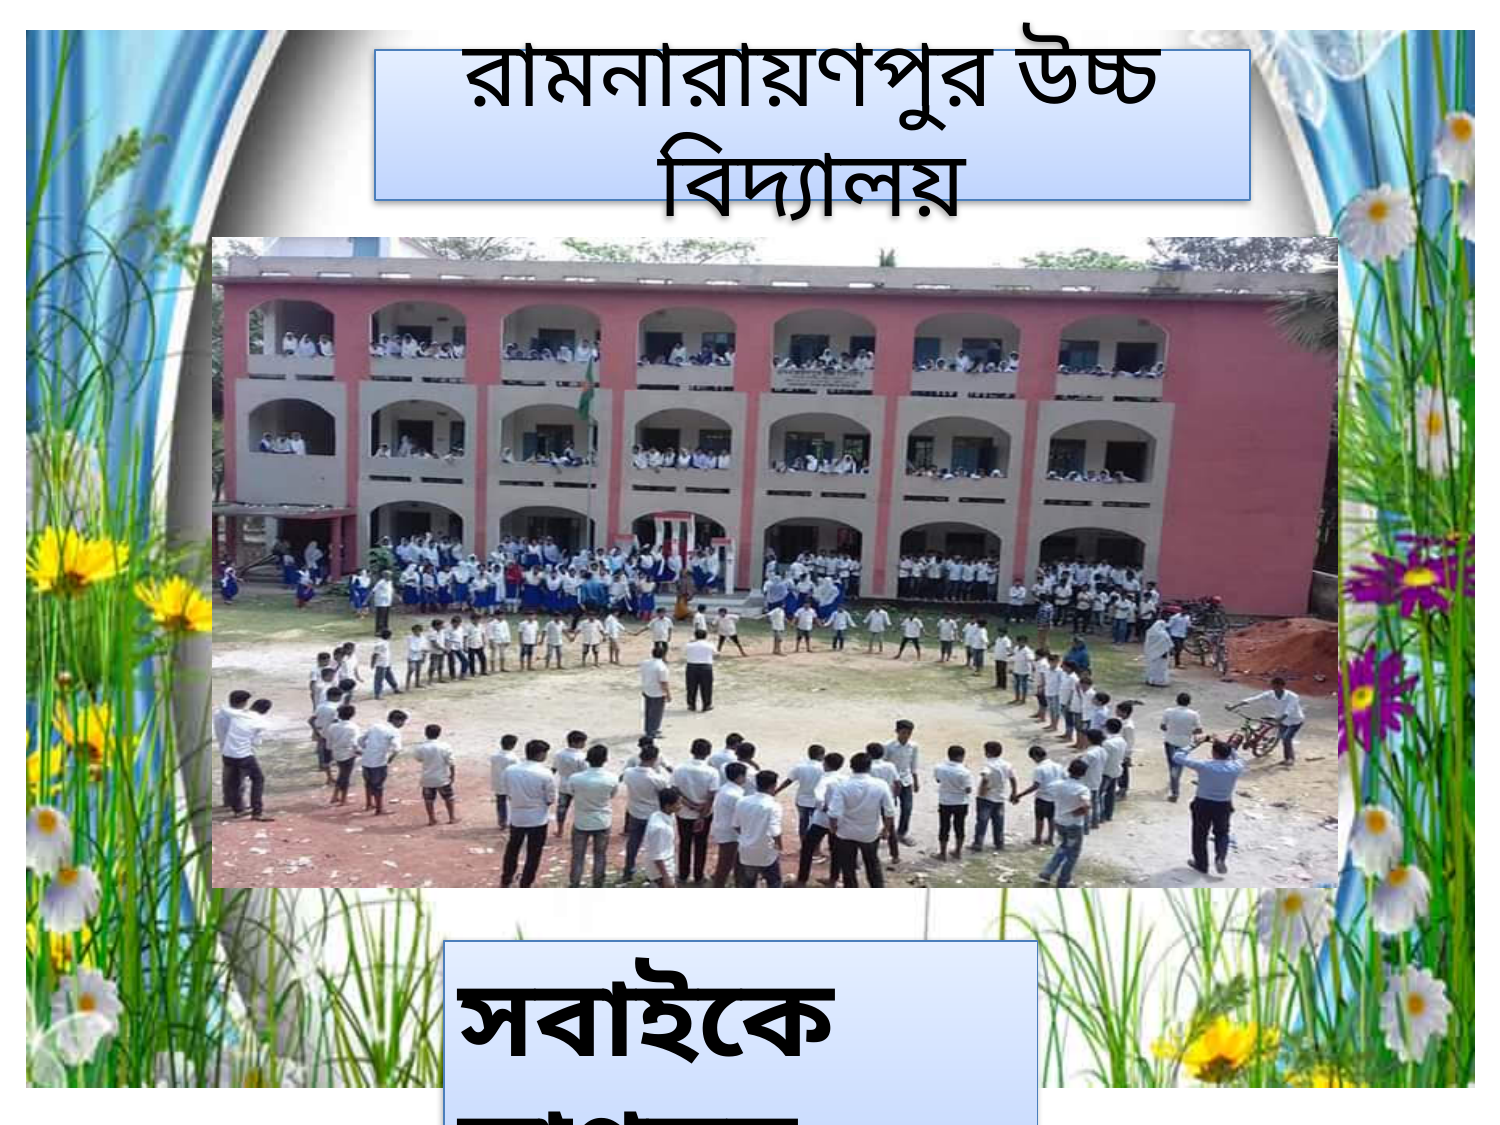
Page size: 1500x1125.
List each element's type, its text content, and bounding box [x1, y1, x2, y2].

text_box সবাইকে স্বাগতম [443, 1096, 1038, 1125]
picture [26, 30, 1476, 1088]
